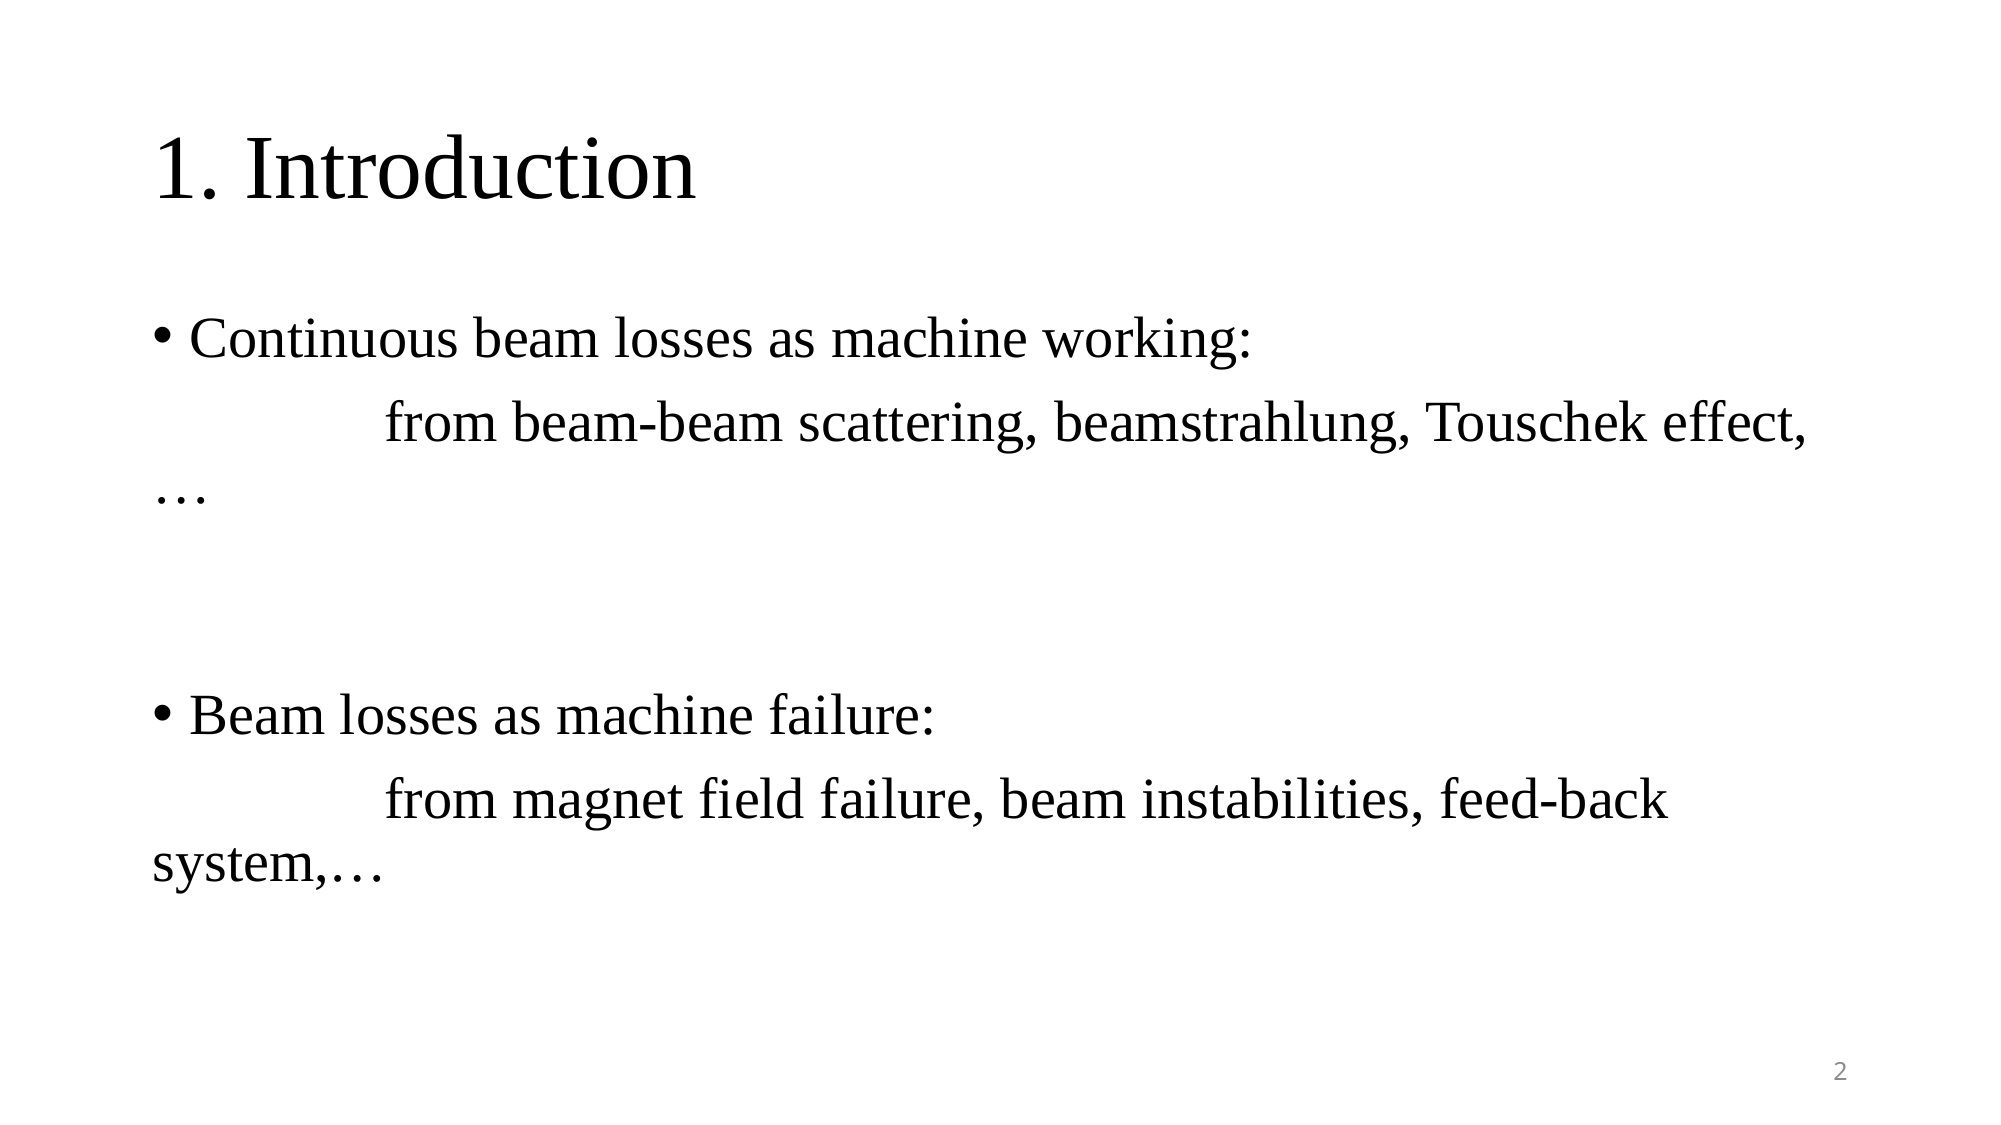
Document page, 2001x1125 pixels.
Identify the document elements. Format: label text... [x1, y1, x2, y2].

list Continuous beam losses as machine working: from beam-beam scattering, beamstrahlung, Touschek effect,… Beam losses as machine failure: from magnet field failure, beam instabilities, feed-back system,… [137, 299, 1863, 1014]
title 1. Introduction [137, 59, 1863, 278]
slide_number 2 [1412, 1042, 1863, 1103]
